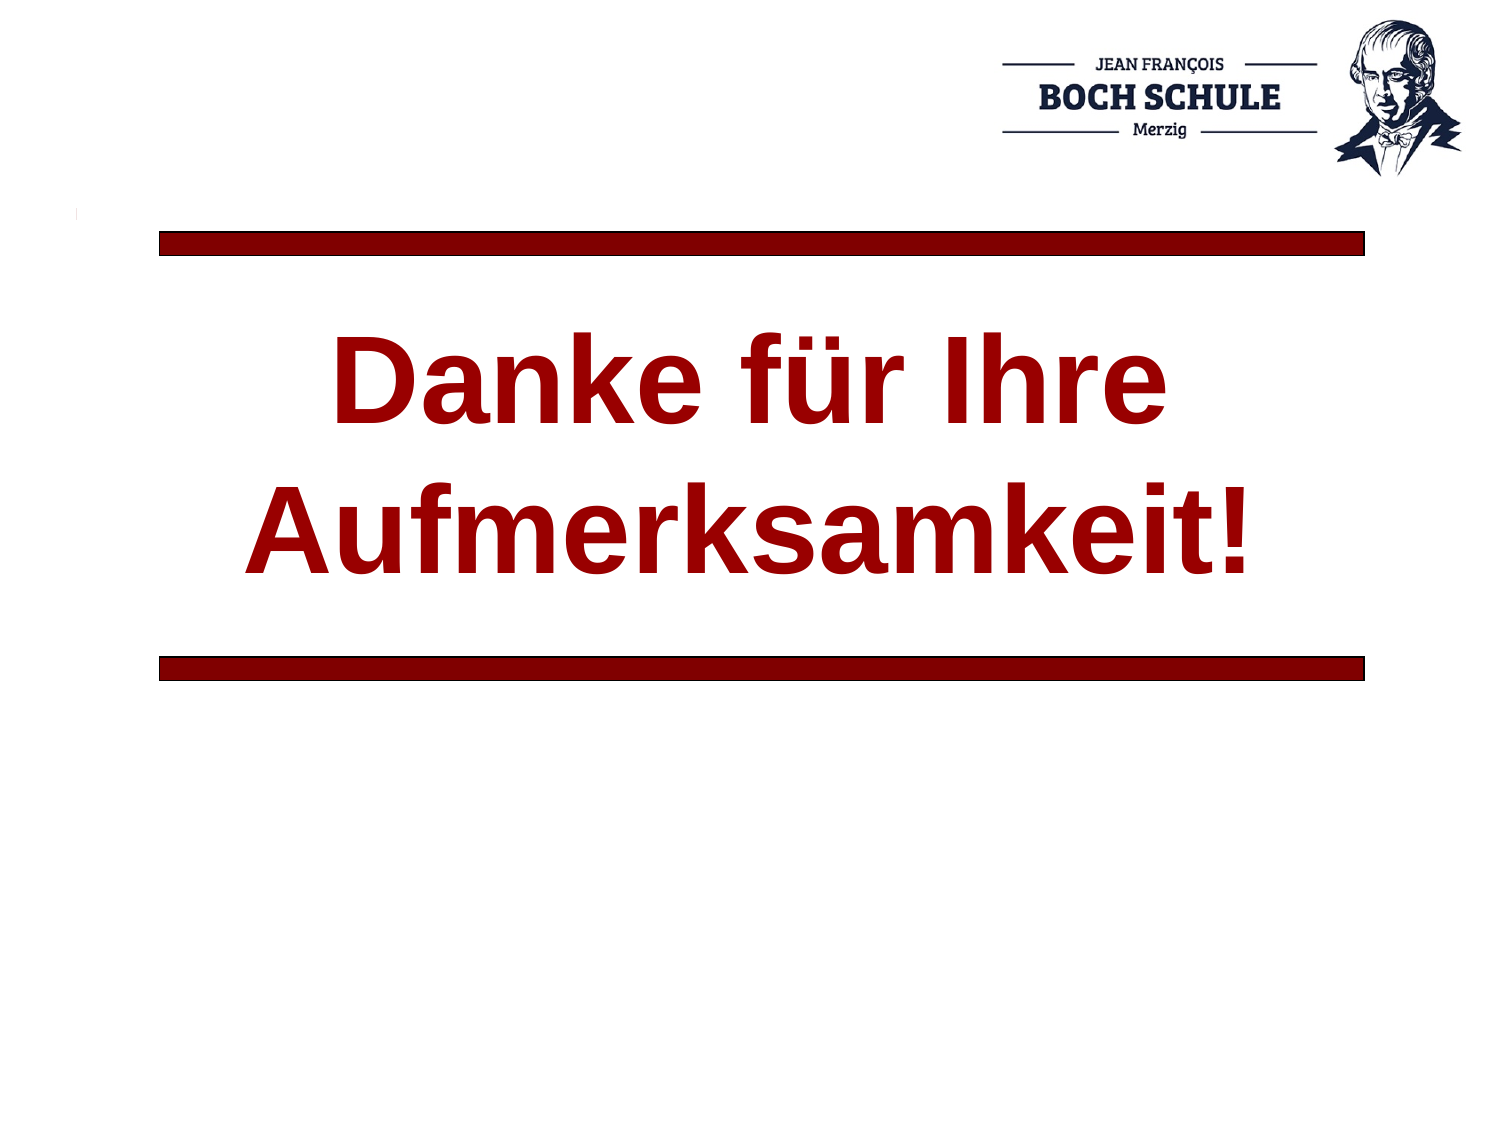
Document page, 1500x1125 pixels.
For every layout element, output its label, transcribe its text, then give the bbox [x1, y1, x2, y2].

text_box [1306, 657, 1365, 681]
picture [957, 0, 1497, 197]
text_box [76, 208, 1500, 268]
text_box [159, 231, 1365, 256]
text_box Danke für Ihre Aufmerksamkeit! [194, 290, 1306, 819]
text_box [159, 657, 194, 681]
